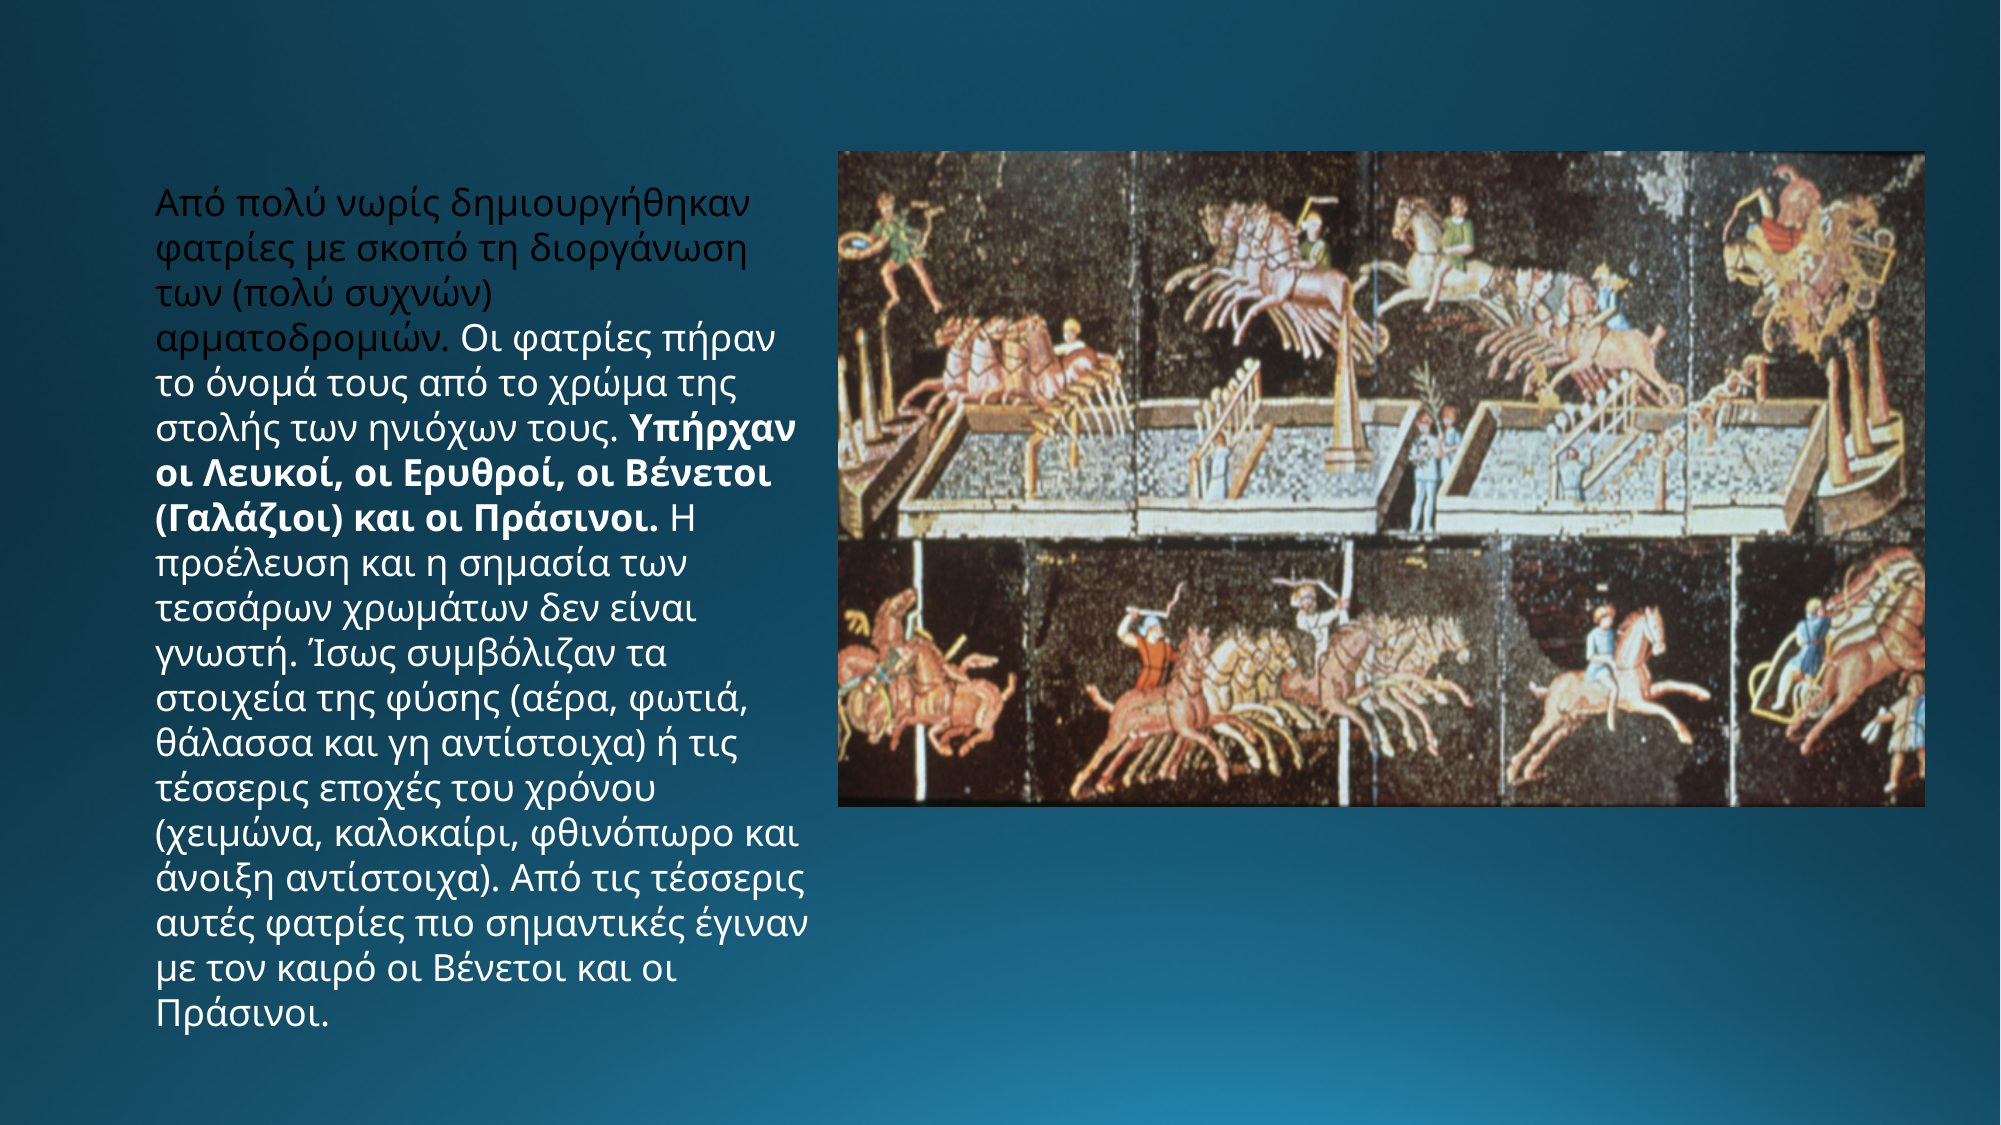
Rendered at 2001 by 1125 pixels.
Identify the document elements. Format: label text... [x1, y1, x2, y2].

text_box Από πολύ νωρίς δημιουργήθηκαν φατρίες με σκοπό τη διοργάνωση των (πολύ συχνών) αρματοδρομιών. Οι φατρίες πήραν το όνομά τους από το χρώμα της στολής των ηνιόχων τους. Υπήρχαν οι Λευκοί, οι Ερυθροί, οι Βένετοι (Γαλάζιοι) και οι Πράσινοι. Η προέλευση και η σημασία των τεσσάρων χρωμάτων δεν είναι γνωστή. Ίσως συμβόλιζαν τα στοιχεία της φύσης (αέρα, φωτιά, θάλασσα και γη αντίστοιχα) ή τις τέσσερις εποχές του χρόνου (χειμώνα, καλοκαίρι, φθινόπωρο και άνοιξη αντίστοιχα). Από τις τέσσερις αυτές φατρίες πιο σημαντικές έγιναν με τον καιρό οι Βένετοι και οι Πράσινοι. [140, 171, 828, 1042]
picture [0, 0, 2001, 1125]
